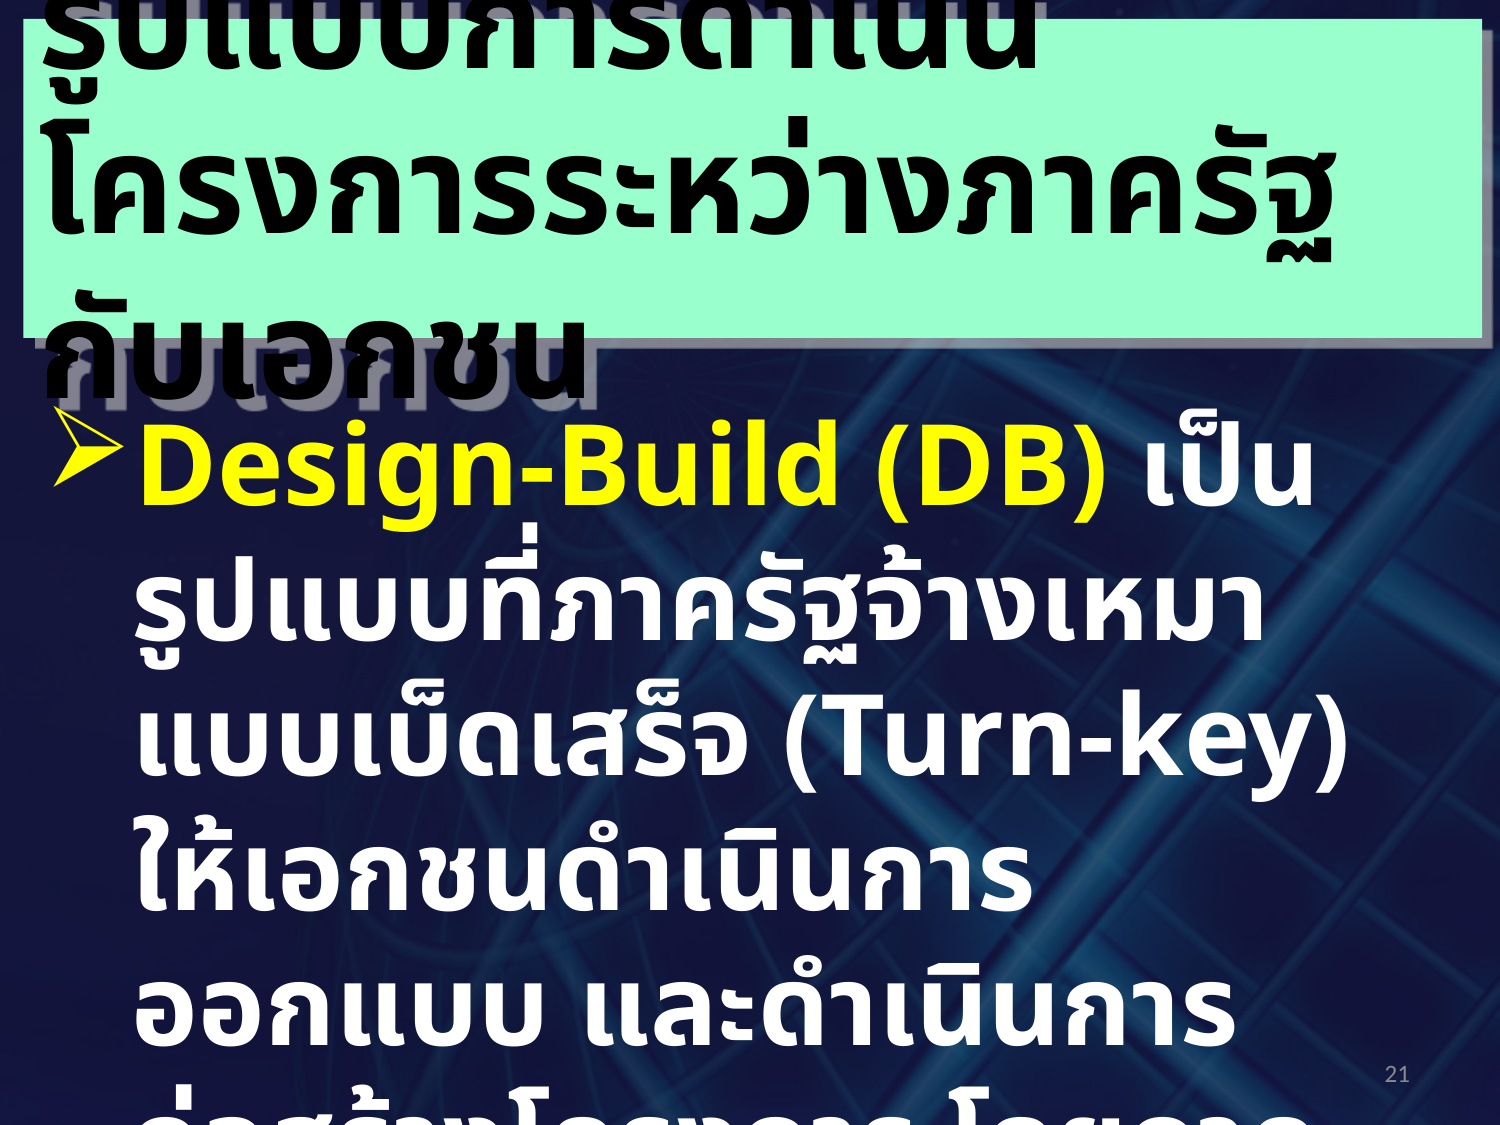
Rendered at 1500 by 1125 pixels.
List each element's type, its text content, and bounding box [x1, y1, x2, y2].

text_box Design-Build (DB) เป็นรูปแบบที่ภาครัฐจ้างเหมาแบบเบ็ดเสร็จ (Turn-key) ให้เอกชนดำเนินการออกแบบ และดำเนินการก่อสร้างโครงการ โดยภาครัฐจะเป็นเจ้าของสินทรัพย์และเป็นผู้ดำเนินโครงการ [29, 385, 1436, 1125]
text_box รูปแบบการดำเนินโครงการระหว่างภาครัฐกับเอกชน [23, 18, 1483, 338]
picture [0, 0, 1500, 1125]
